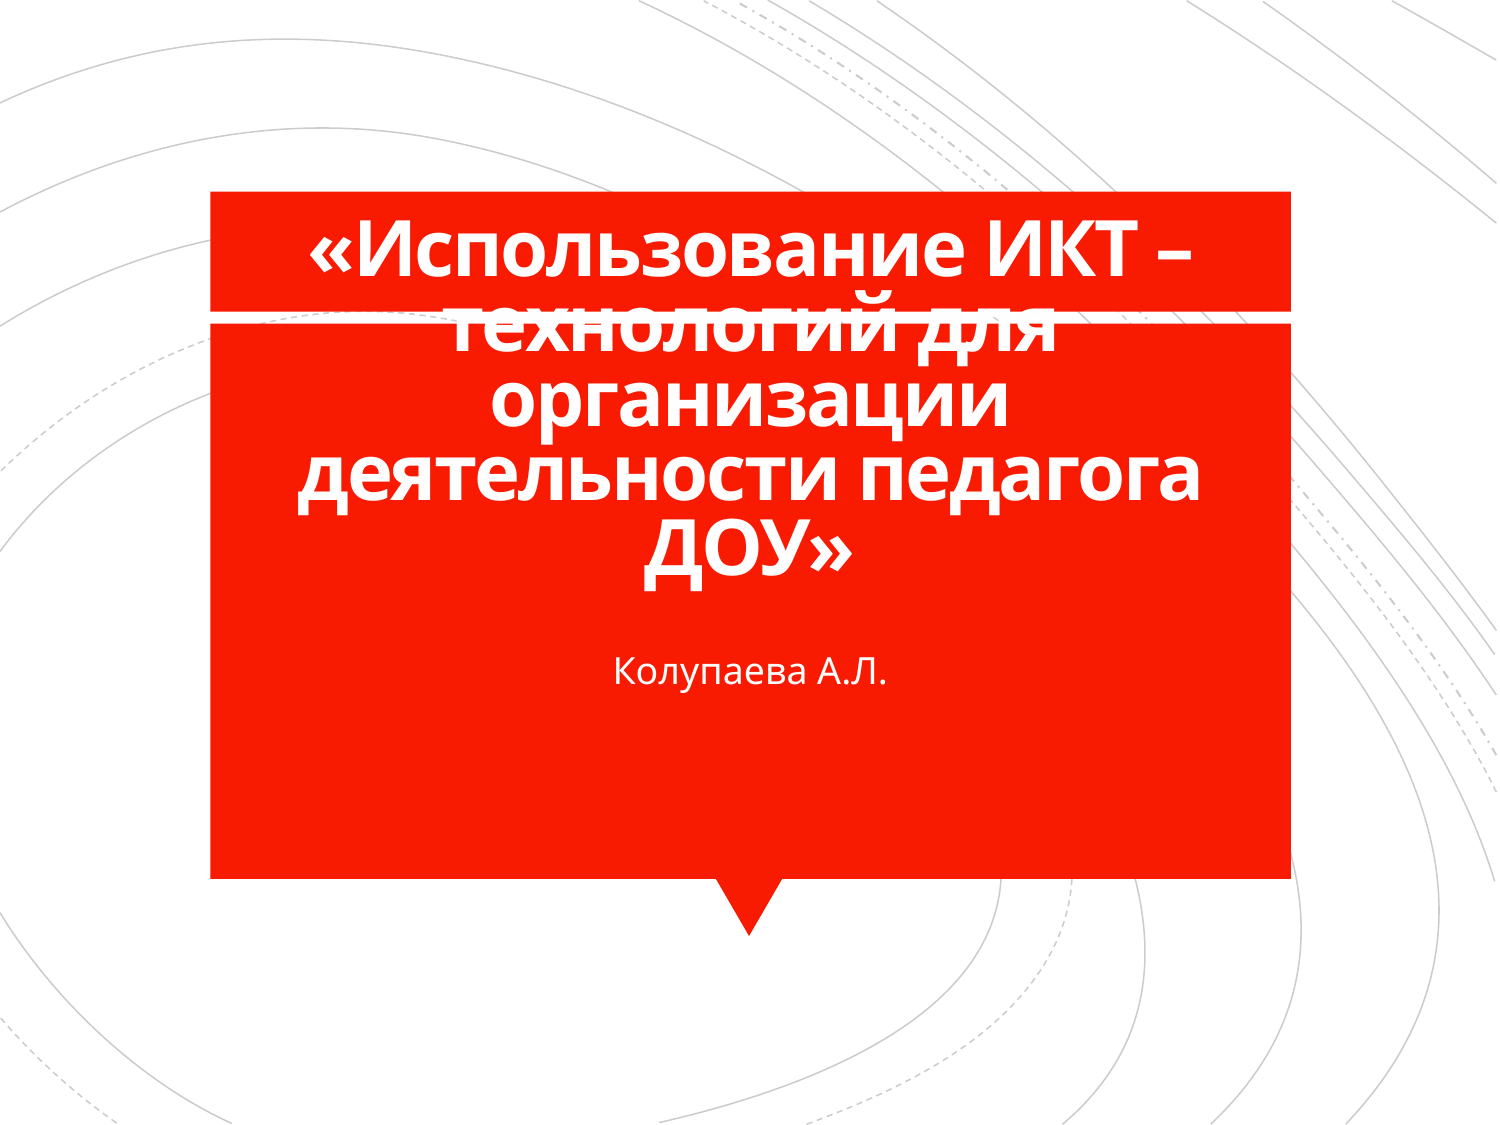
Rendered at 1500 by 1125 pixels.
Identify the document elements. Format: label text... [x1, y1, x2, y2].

title «Использование ИКТ – технологий для организации деятельности педагога ДОУ» [222, 175, 1278, 591]
subtitle Колупаева А.Л. [222, 646, 1278, 866]
